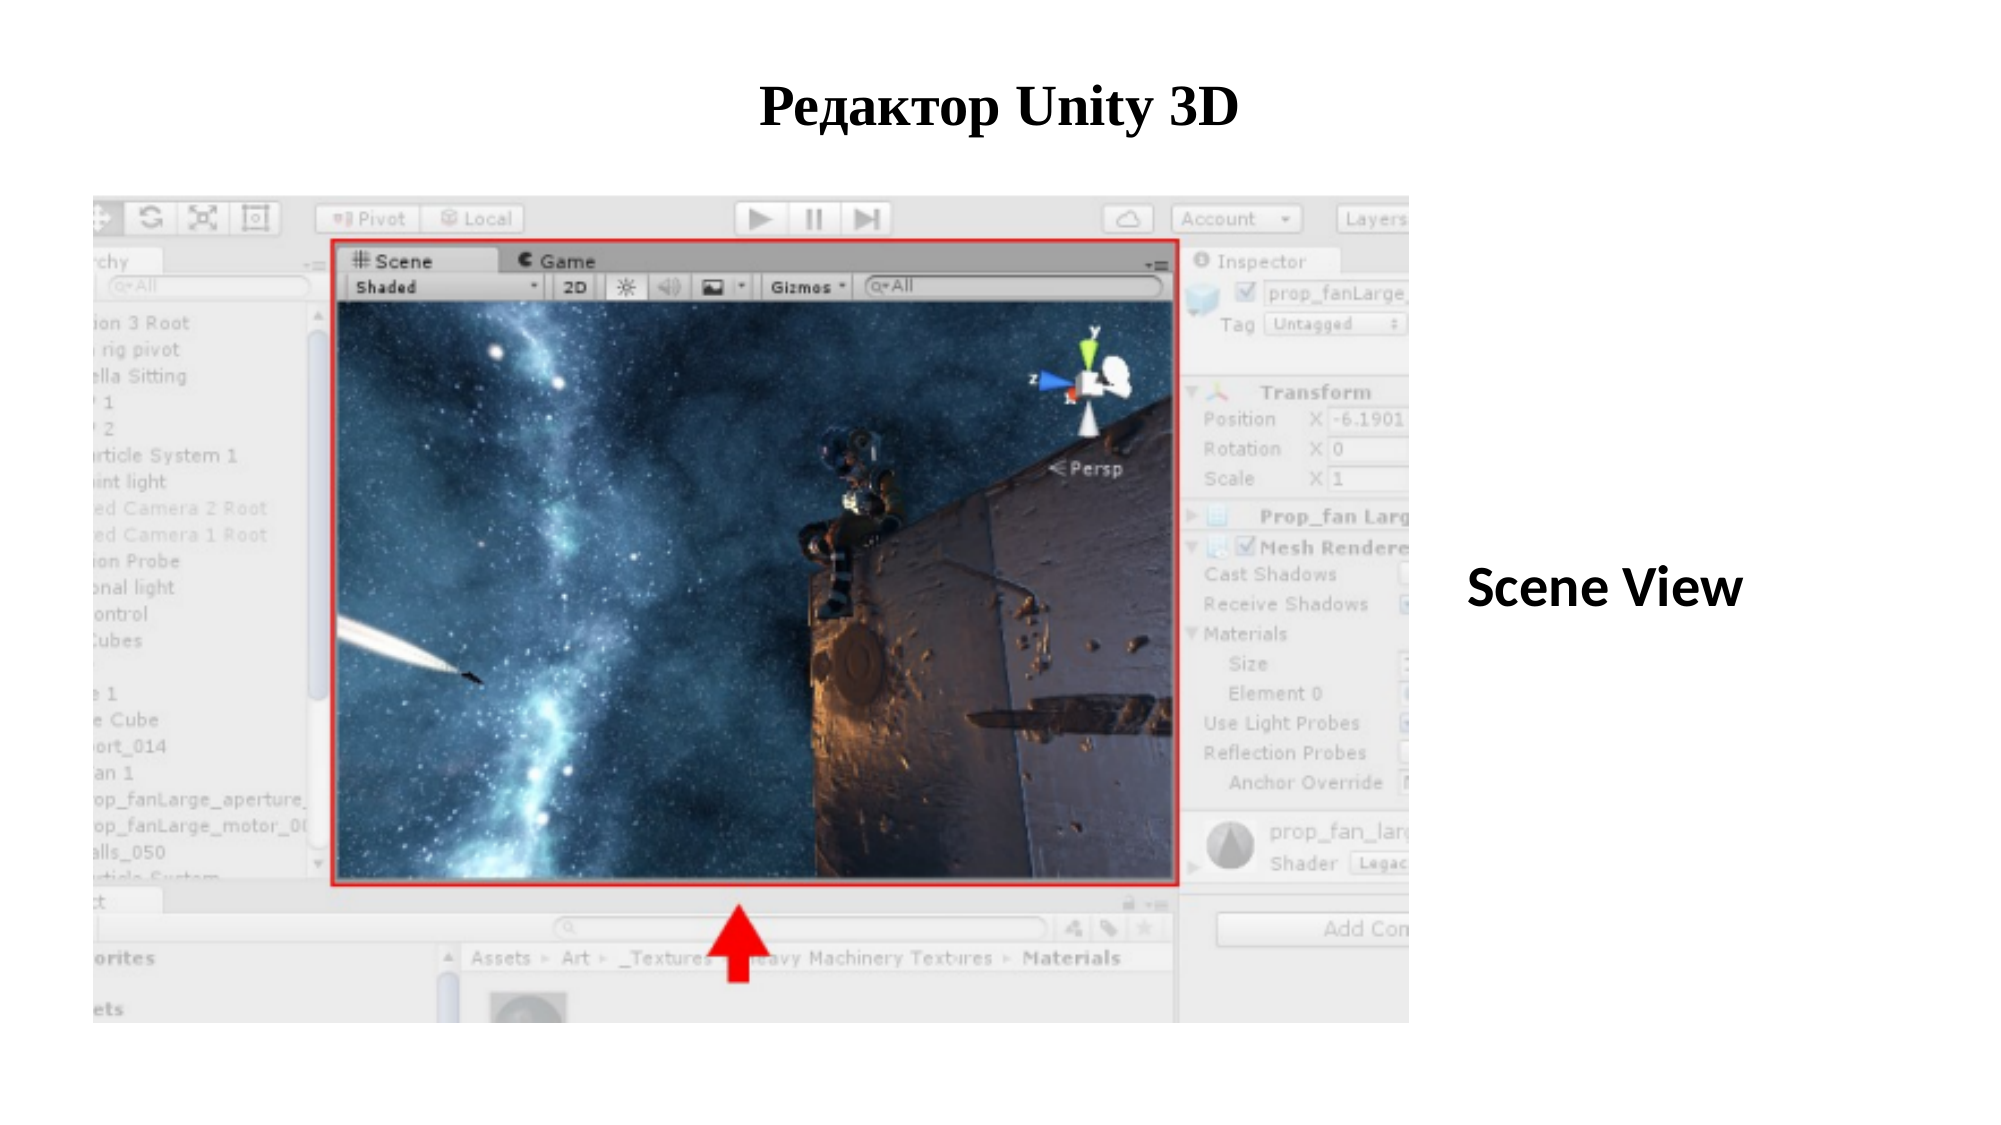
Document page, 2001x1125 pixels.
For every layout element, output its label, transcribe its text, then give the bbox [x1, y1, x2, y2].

picture [92, 185, 1409, 1023]
text_box Редактор Unity 3D [93, 59, 1907, 145]
text_box Scene View [1452, 540, 1975, 626]
